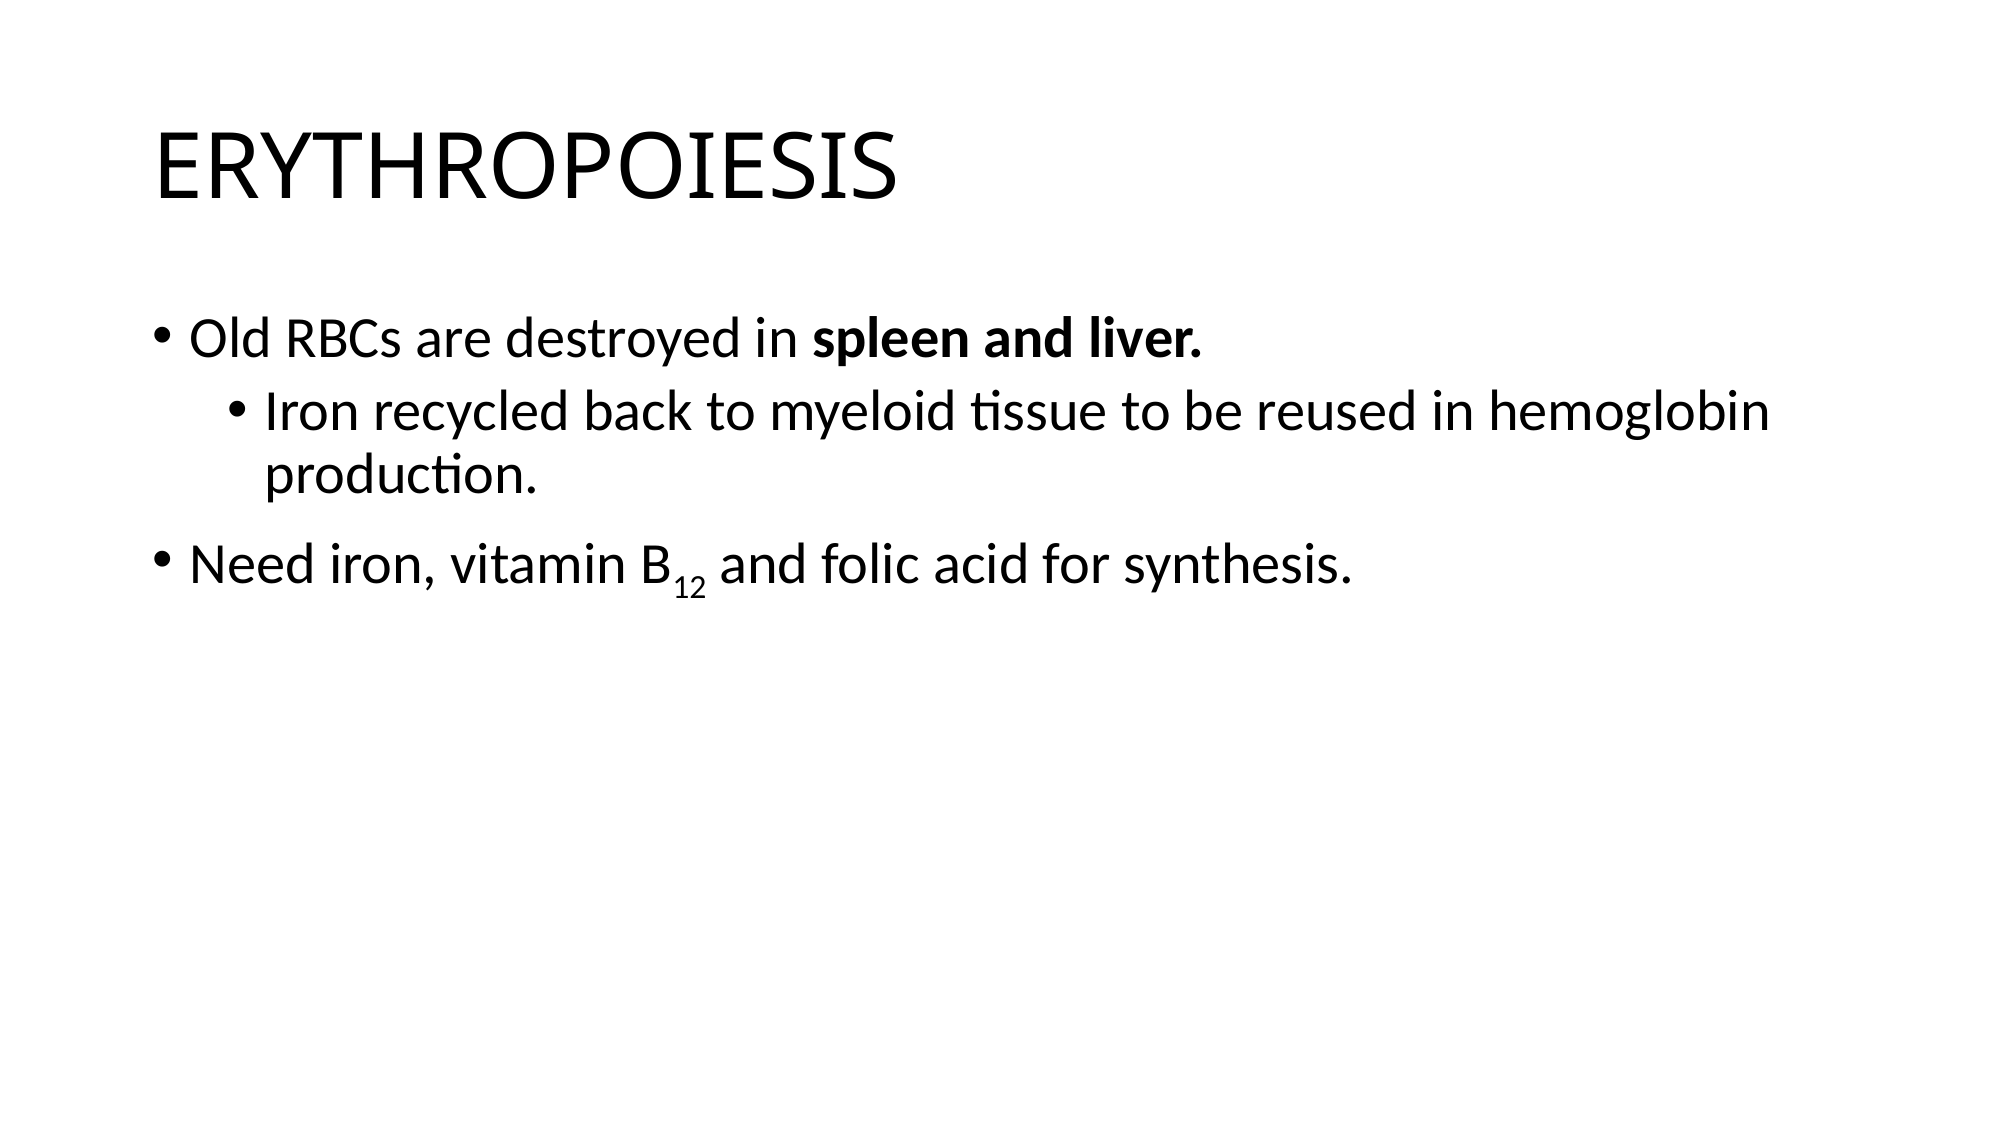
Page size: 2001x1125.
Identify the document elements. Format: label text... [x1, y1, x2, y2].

title ERYTHROPOIESIS [137, 59, 1863, 278]
list Old RBCs are destroyed in spleen and liver. Iron recycled back to myeloid tissue to be reused in hemoglobin production. Need iron, vitamin B12 and folic acid for synthesis. [137, 299, 1863, 1014]
